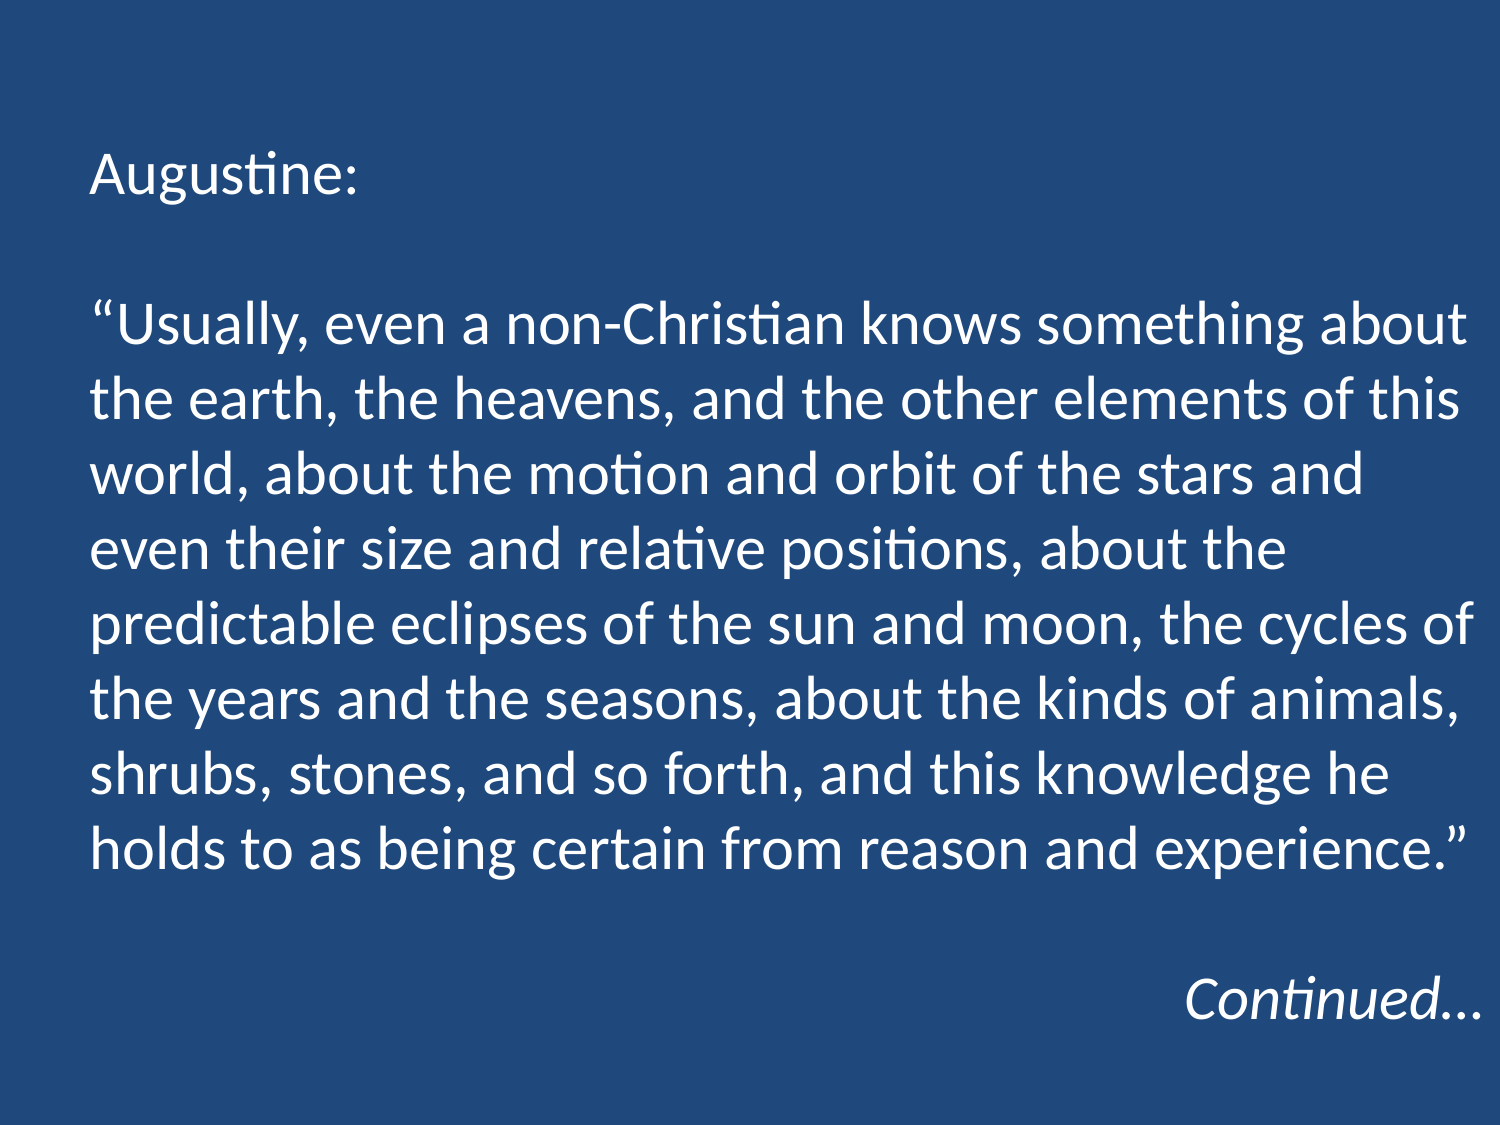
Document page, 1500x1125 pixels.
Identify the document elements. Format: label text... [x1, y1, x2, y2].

text_box Augustine: “Usually, even a non-Christian knows something about the earth, the heavens, and the other elements of this world, about the motion and orbit of the stars and even their size and relative positions, about the predictable eclipses of the sun and moon, the cycles of the years and the seasons, about the kinds of animals, shrubs, stones, and so forth, and this knowledge he holds to as being certain from reason and experience.” Continued… [0, 124, 1500, 1039]
